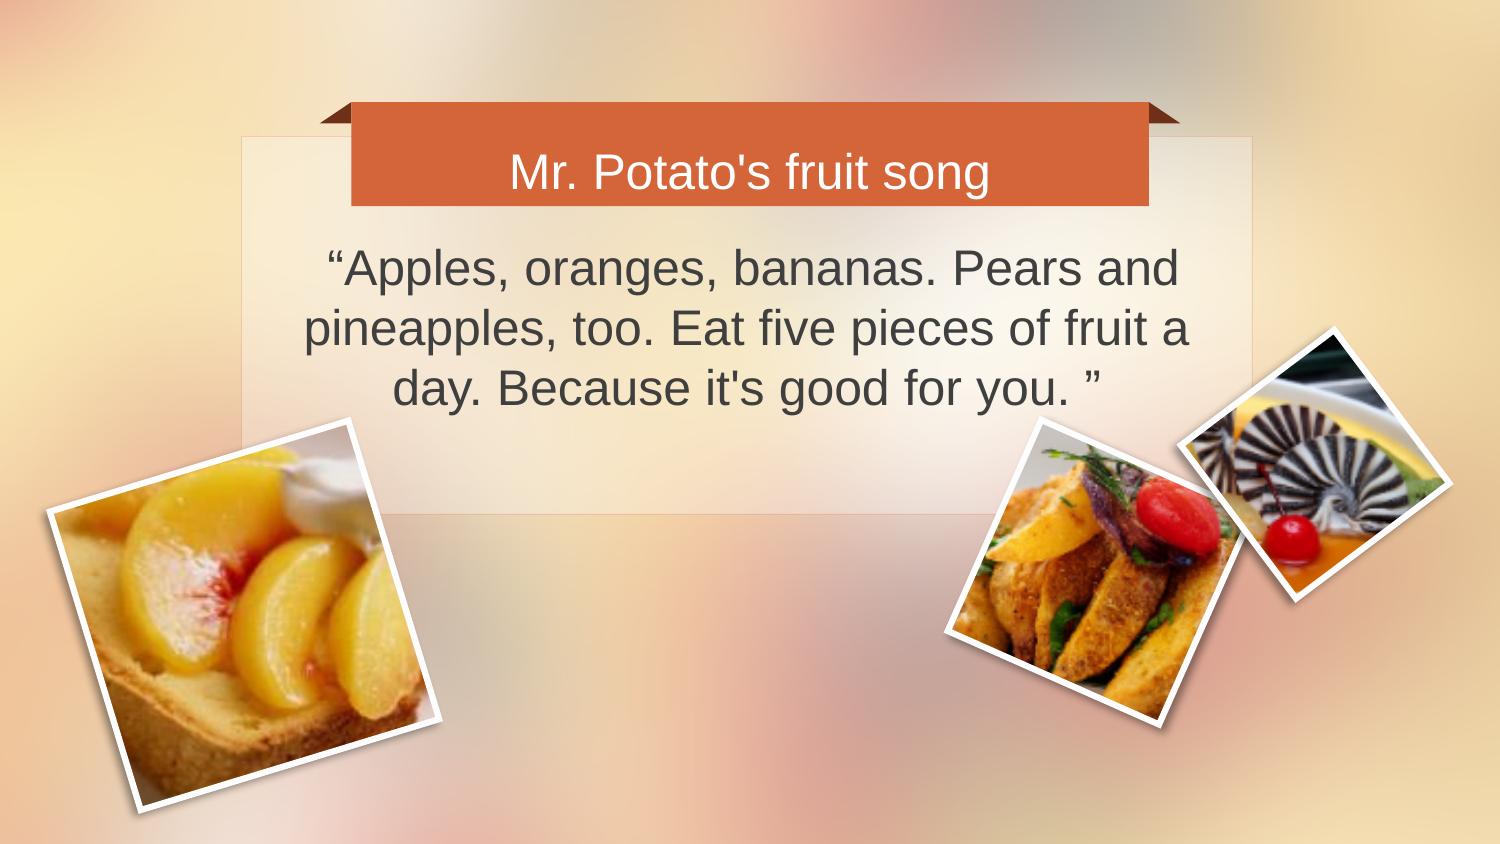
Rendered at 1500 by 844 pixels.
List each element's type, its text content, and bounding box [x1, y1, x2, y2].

text_box [1179, 328, 1451, 601]
text_box [946, 418, 1240, 726]
text_box [316, 101, 350, 125]
text_box Mr. Potato's fruit song [350, 101, 1150, 207]
text_box [1147, 100, 1184, 125]
picture [0, 0, 1500, 844]
text_box [48, 419, 441, 812]
text_box “Apples, oranges, bananas. Pears and pineapples, too. Eat five pieces of fruit a day. Because it's good for you. ” [241, 135, 1253, 515]
